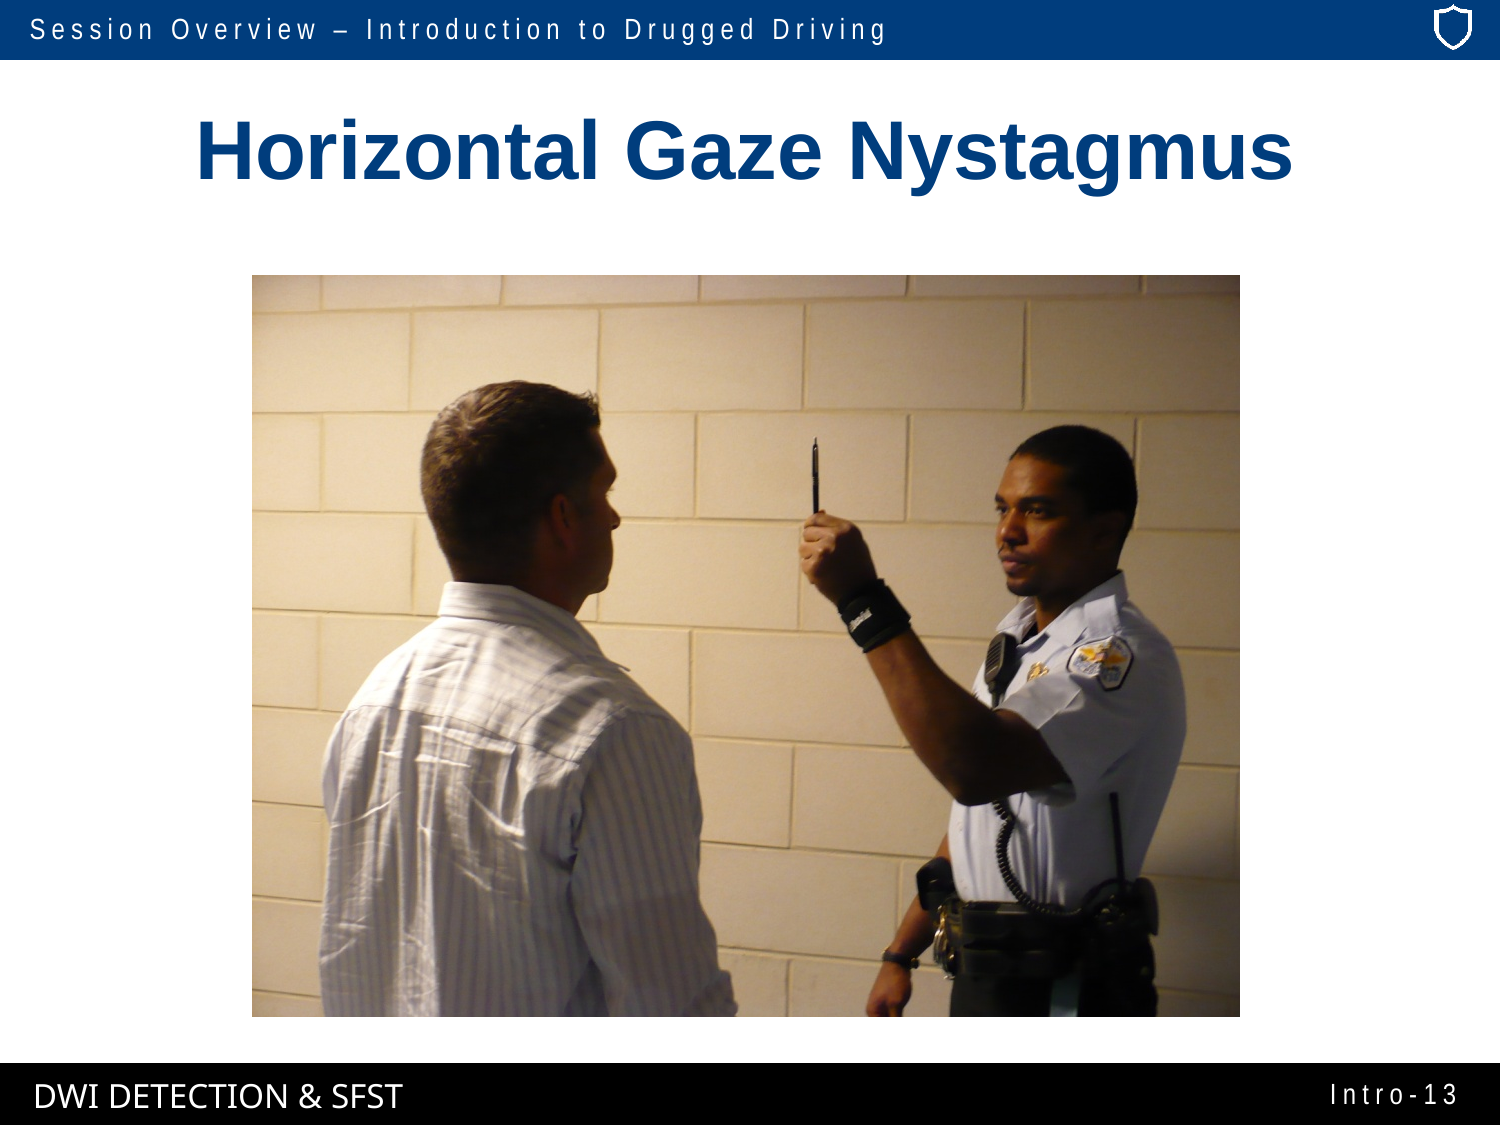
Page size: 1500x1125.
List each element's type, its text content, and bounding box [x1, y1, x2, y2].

picture [1434, 4, 1472, 50]
picture [251, 275, 1240, 1017]
slide_number Intro-13 [1121, 1063, 1472, 1123]
title Horizontal Gaze Nystagmus [85, 87, 1406, 206]
